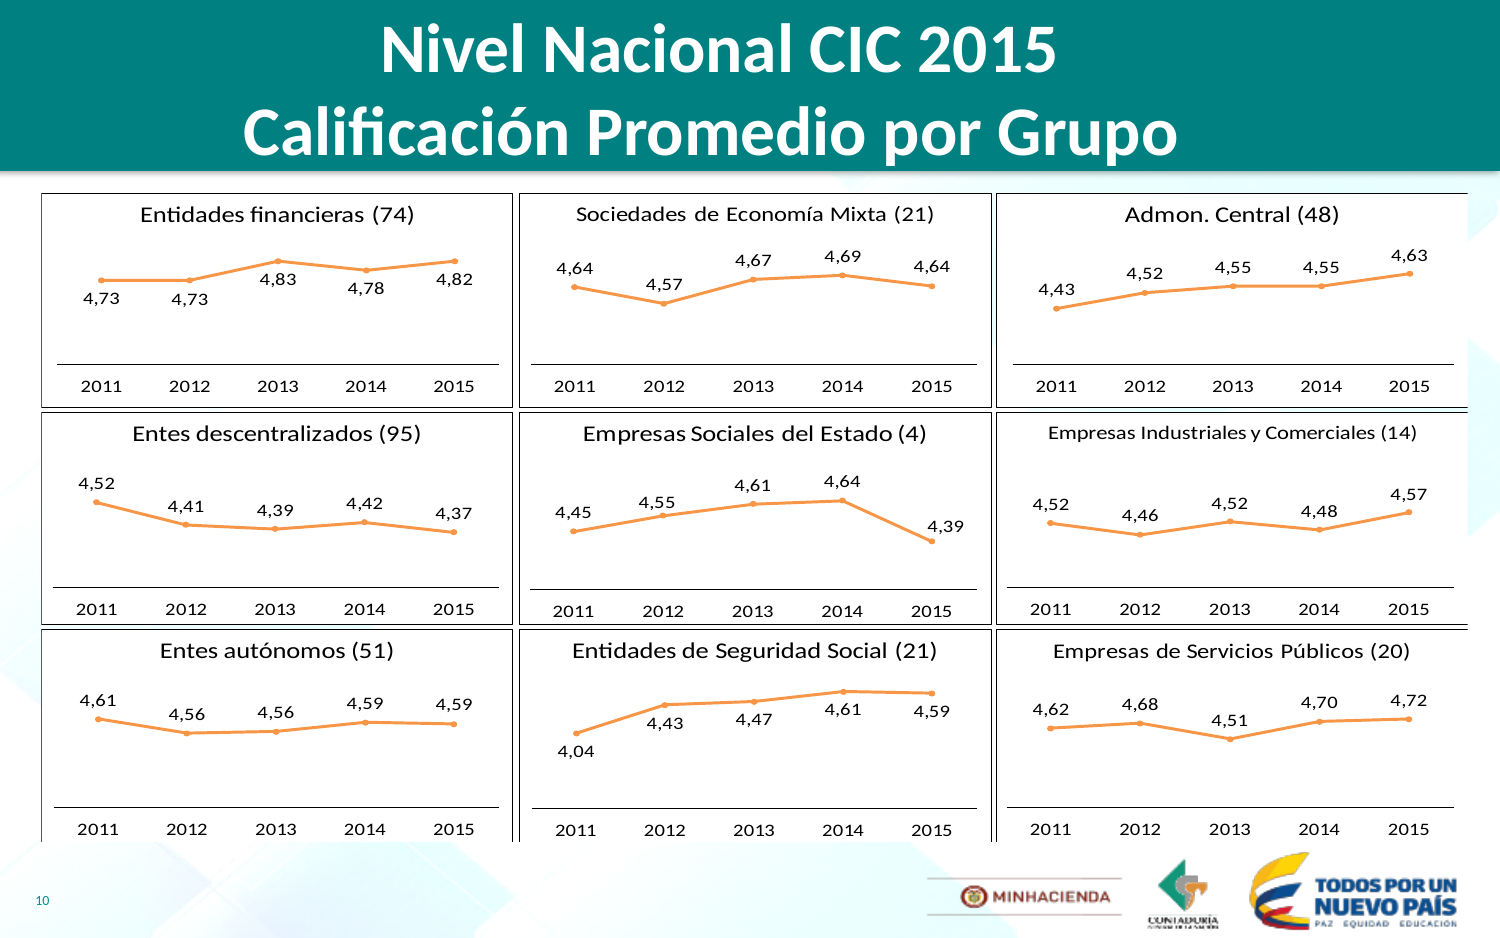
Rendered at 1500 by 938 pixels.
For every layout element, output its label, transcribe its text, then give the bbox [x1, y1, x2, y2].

slide_number 10 [20, 883, 334, 929]
title Nivel Nacional CIC 2015 Calificación Promedio por Grupo [98, 0, 1341, 191]
picture [918, 845, 1129, 938]
picture [41, 193, 1468, 842]
picture [1239, 845, 1466, 938]
picture [1146, 857, 1220, 937]
